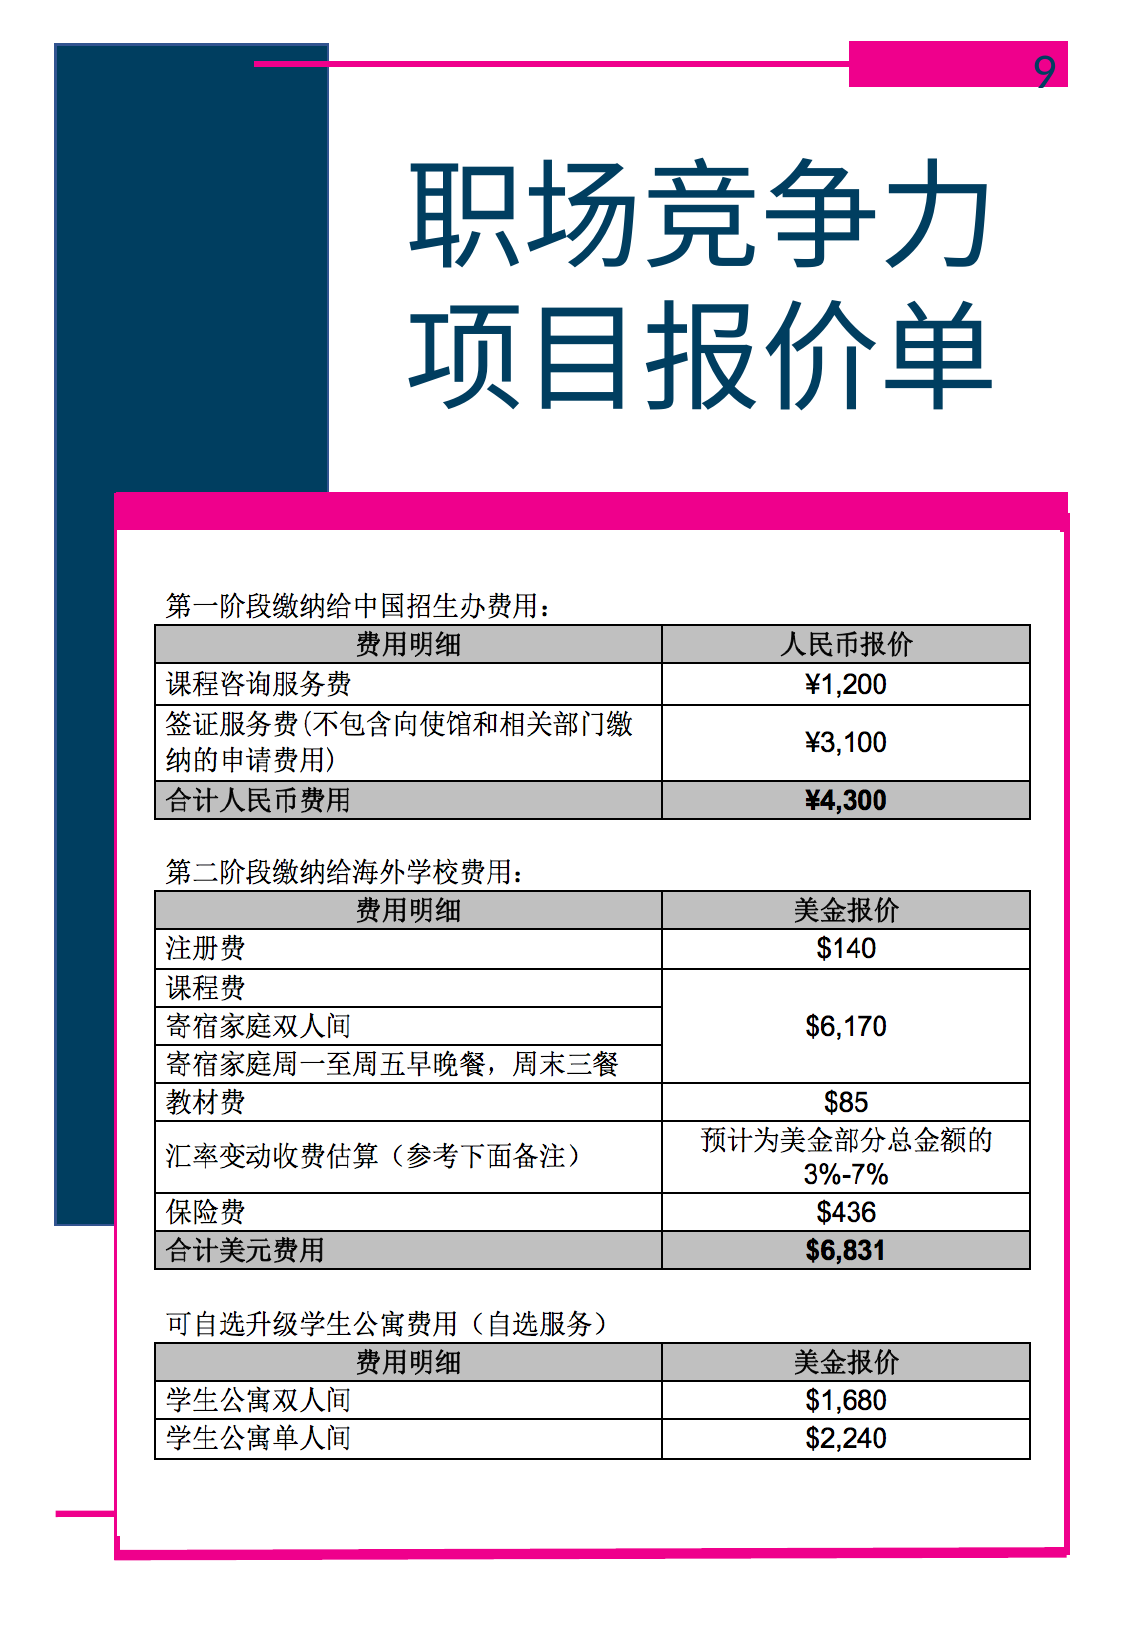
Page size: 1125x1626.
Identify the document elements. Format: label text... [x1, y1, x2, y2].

text_box [118, 530, 1060, 1536]
text_box [120, 492, 1068, 532]
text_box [114, 1552, 1067, 1556]
text_box [54, 43, 329, 1226]
picture [144, 586, 1040, 1466]
text_box 职场竞争力 项目报价单 [390, 132, 1014, 432]
slide_number 9 [818, 25, 1072, 112]
